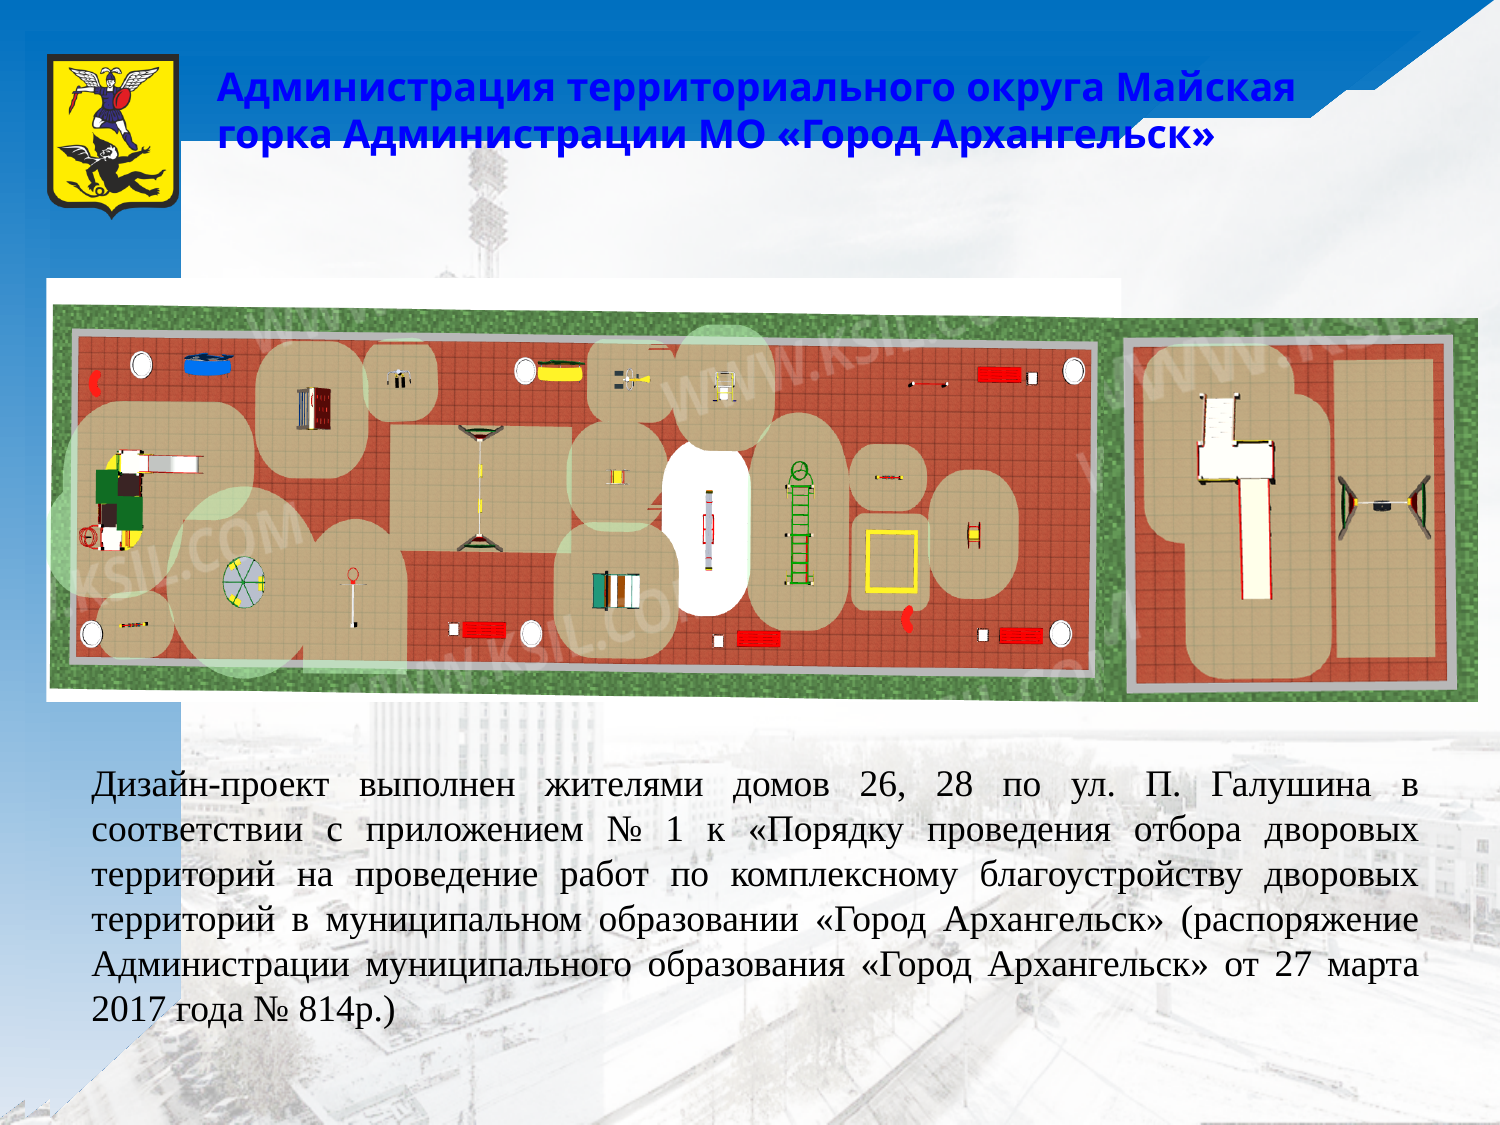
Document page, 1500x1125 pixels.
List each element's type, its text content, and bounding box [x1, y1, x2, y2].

text_box Администрация территориального округа Майская горка Администрации МО «Город Архангельск» [202, 54, 1376, 197]
picture [0, 0, 1500, 1125]
text_box Дизайн-проект выполнен жителями домов 26, 28 по ул. П. Галушина в соответствии с приложением № 1 к «Порядку проведения отбора дворовых территорий на проведение работ по комплексному благоустройству дворовых территорий в муниципальном образовании «Город Архангельск» (распоряжение Администрации муниципального образования «Город Архангельск» от 27 марта 2017 года № 814р.) [76, 751, 1436, 1037]
picture [47, 54, 179, 221]
